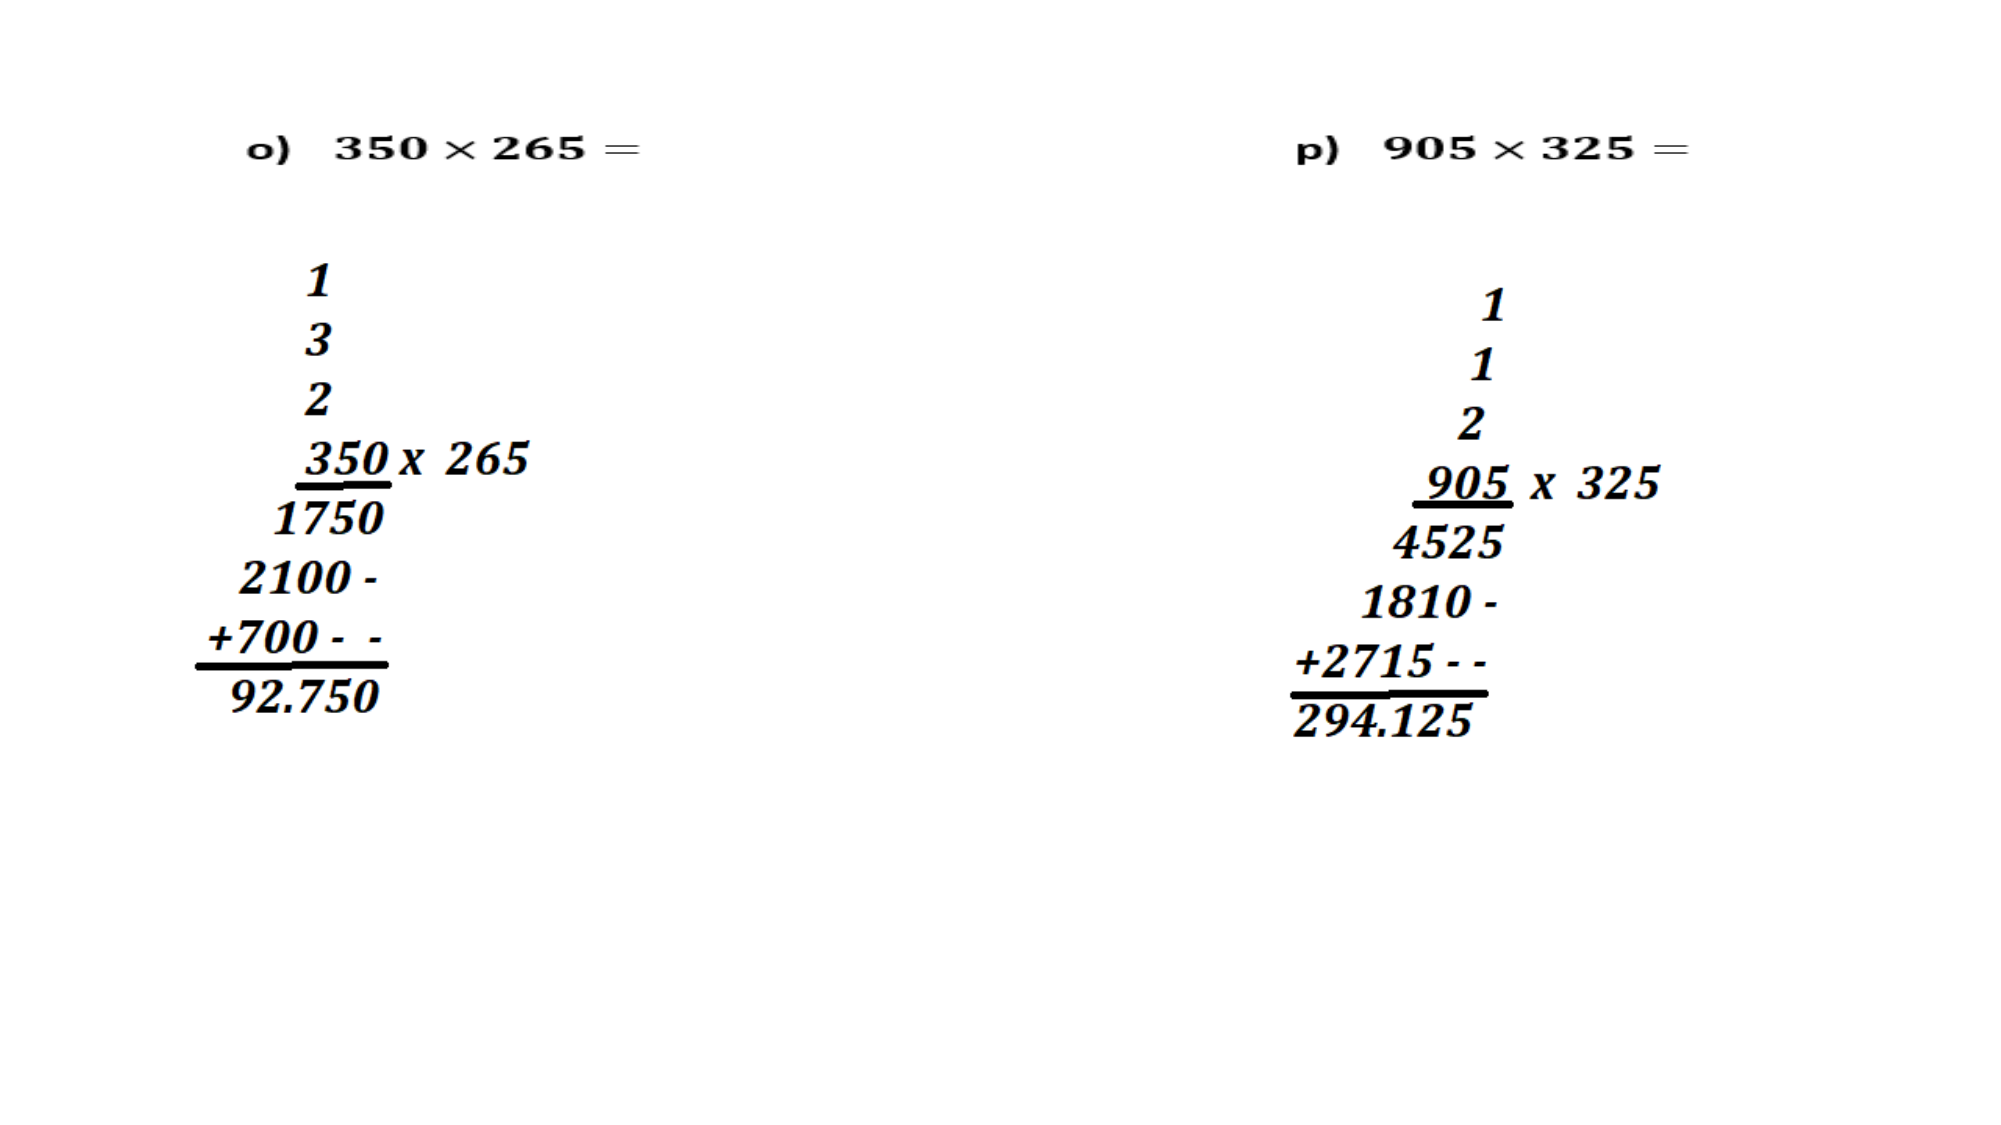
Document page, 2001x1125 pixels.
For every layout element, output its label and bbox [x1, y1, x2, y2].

picture [118, 54, 1923, 749]
